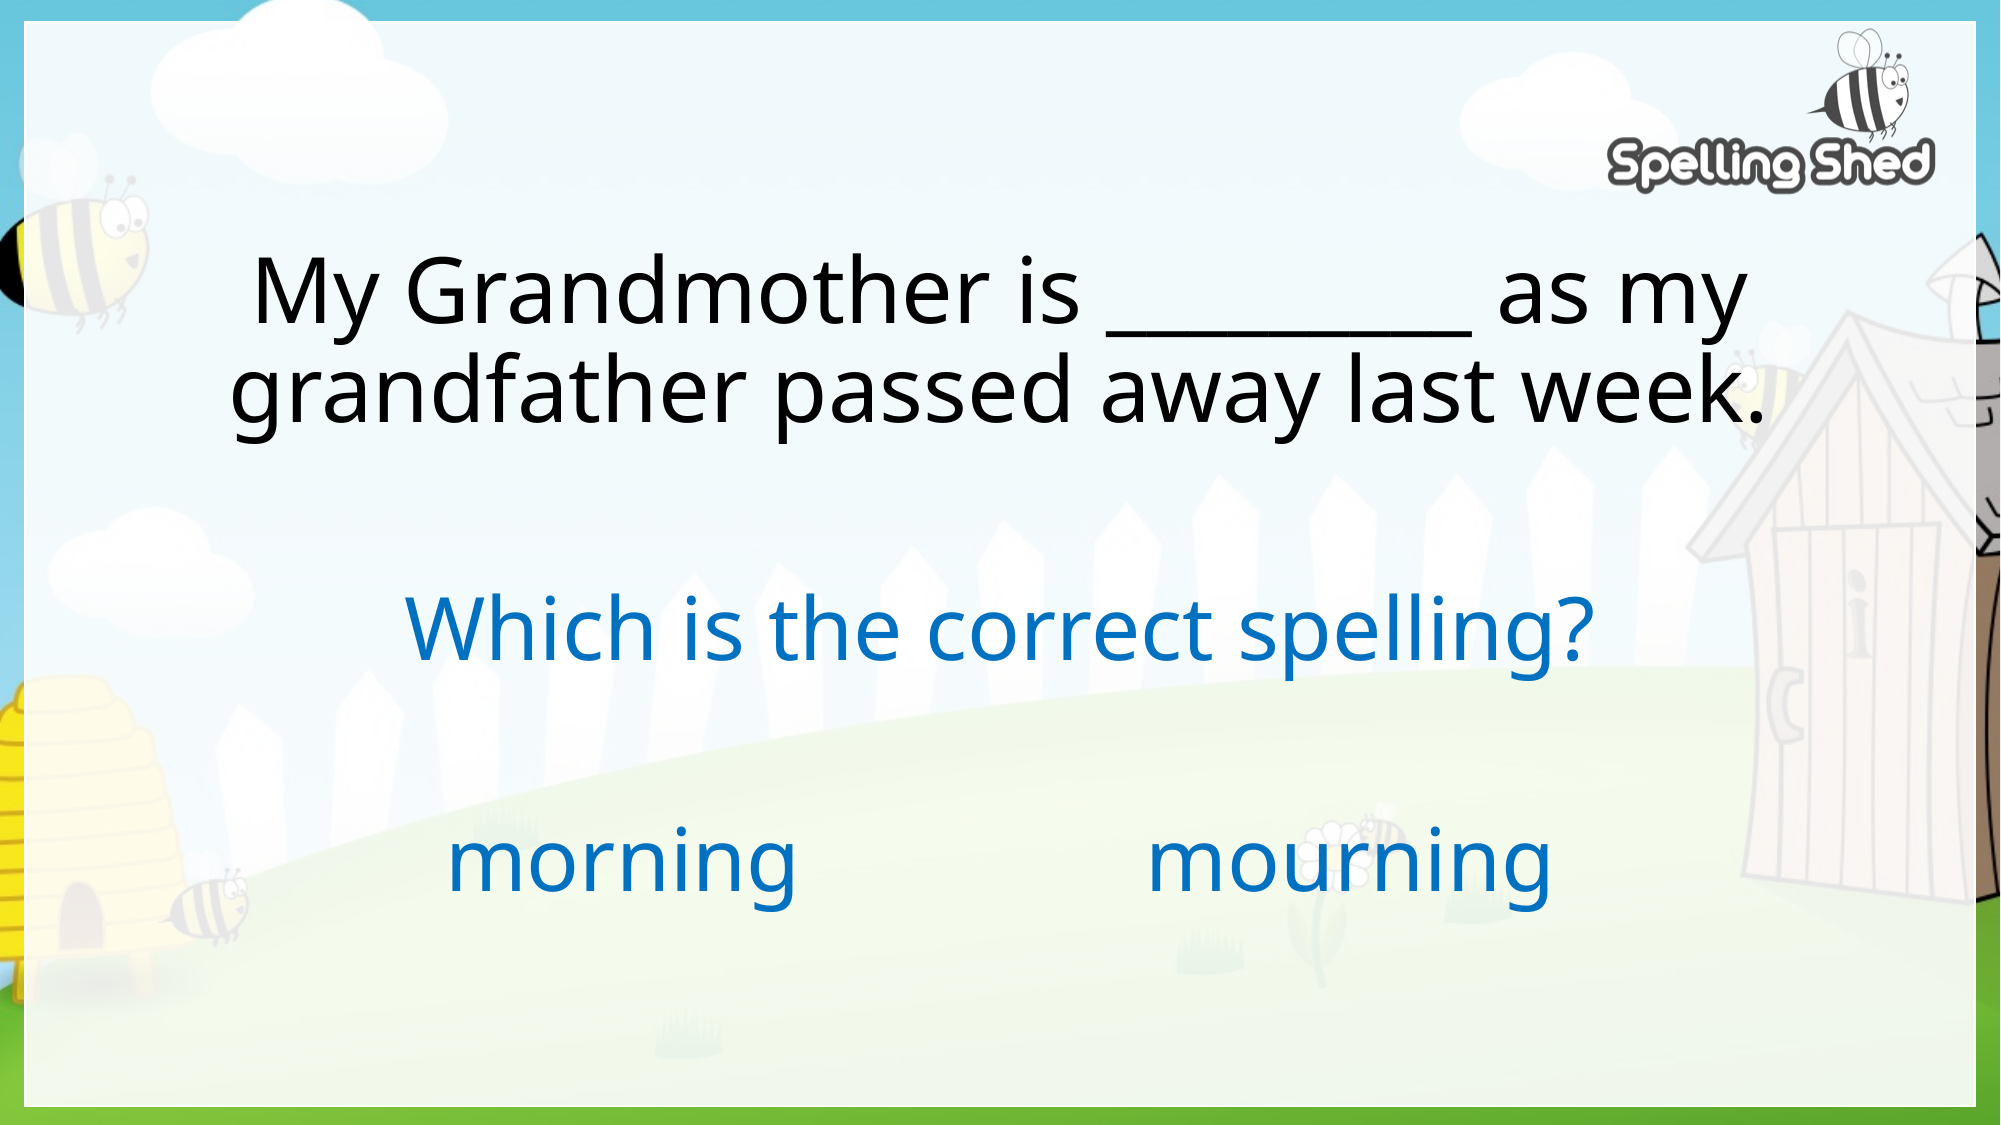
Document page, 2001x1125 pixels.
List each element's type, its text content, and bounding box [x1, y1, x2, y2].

list Which is the correct spelling? morning mourning [137, 577, 1863, 1014]
picture [0, 0, 2001, 1125]
title My Grandmother is _________ as my grandfather passed away last week. [137, 234, 1863, 453]
